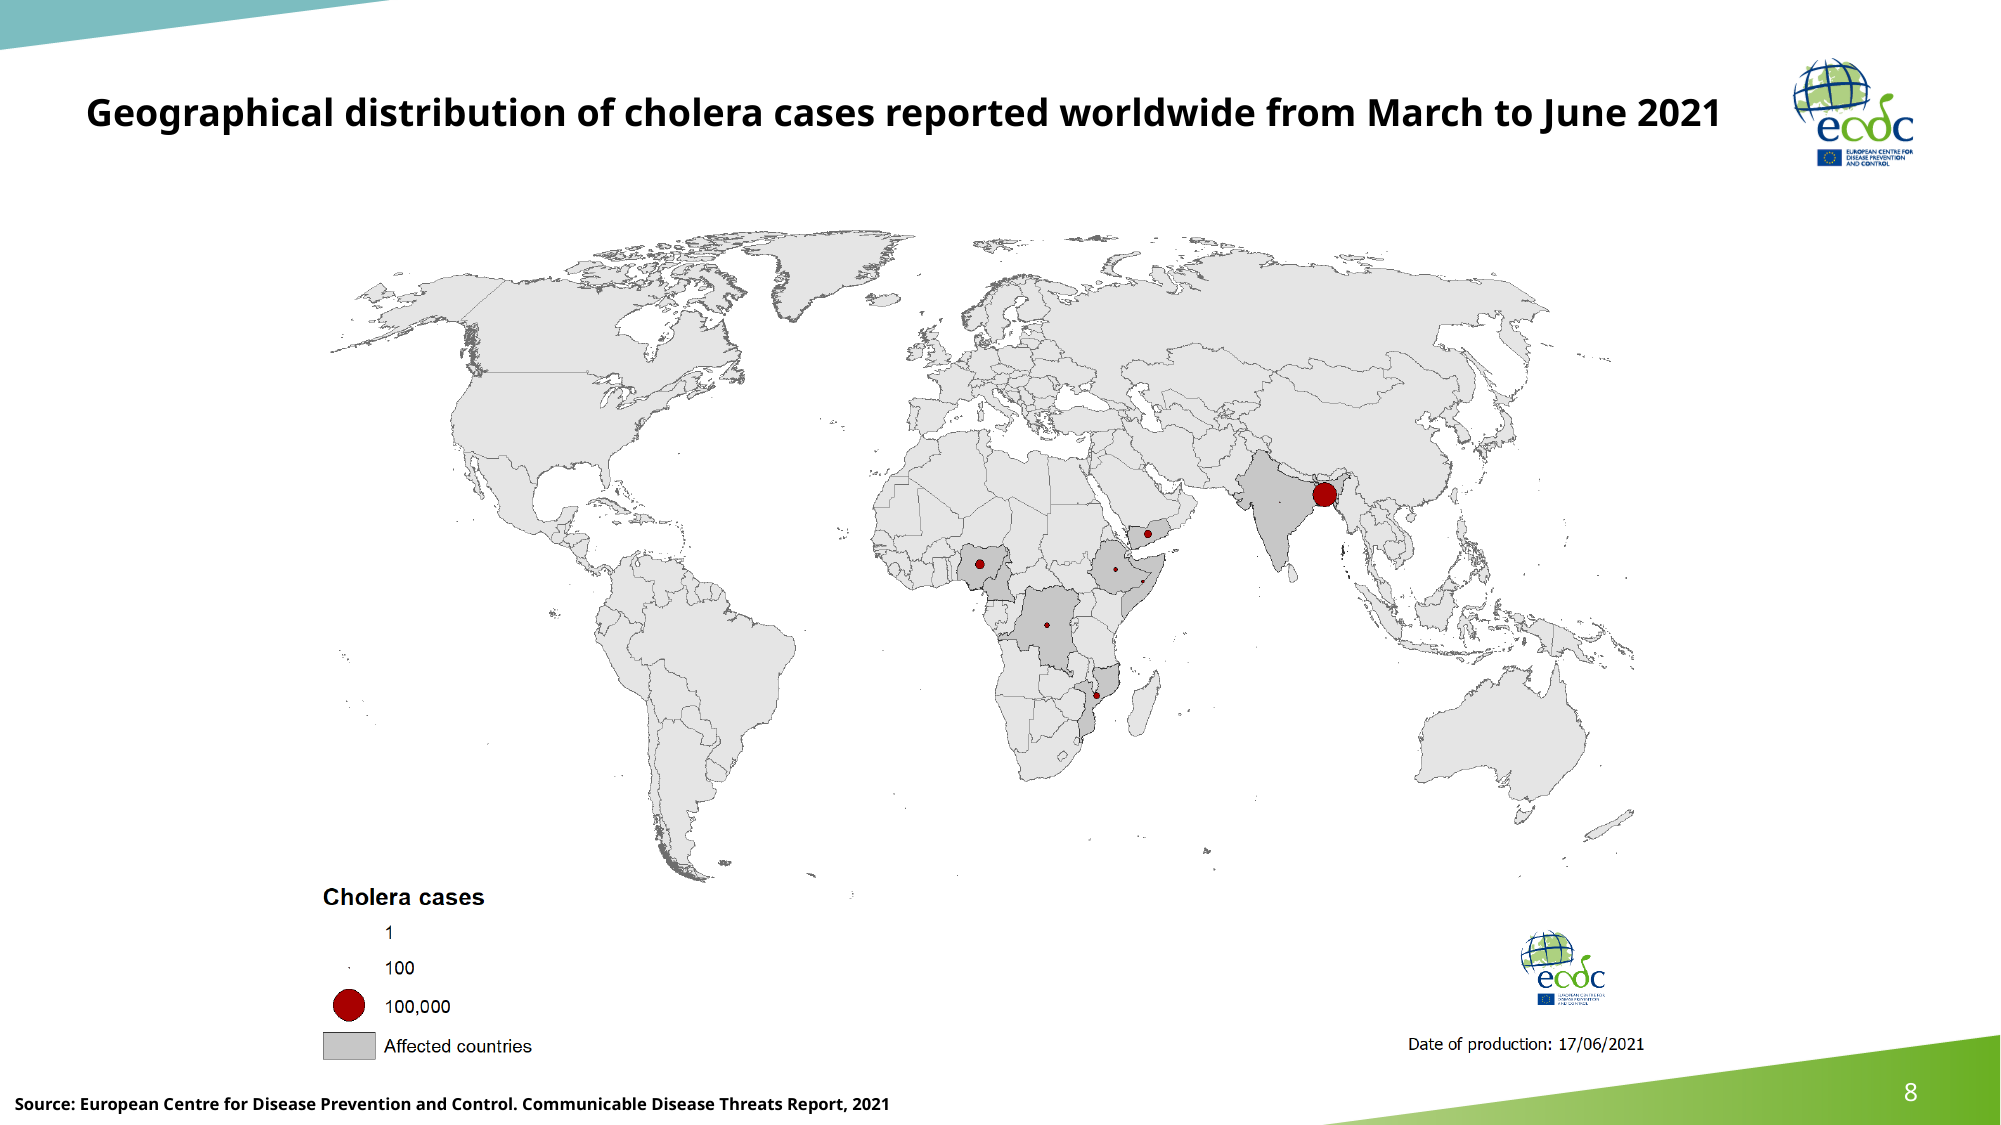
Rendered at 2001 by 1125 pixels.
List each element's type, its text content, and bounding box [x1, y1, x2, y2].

title Geographical distribution of cholera cases reported worldwide from March to June 2021 [70, 36, 1770, 193]
slide_number 8 [1483, 1062, 1934, 1123]
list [318, 189, 1657, 1061]
picture [0, 0, 2001, 1125]
